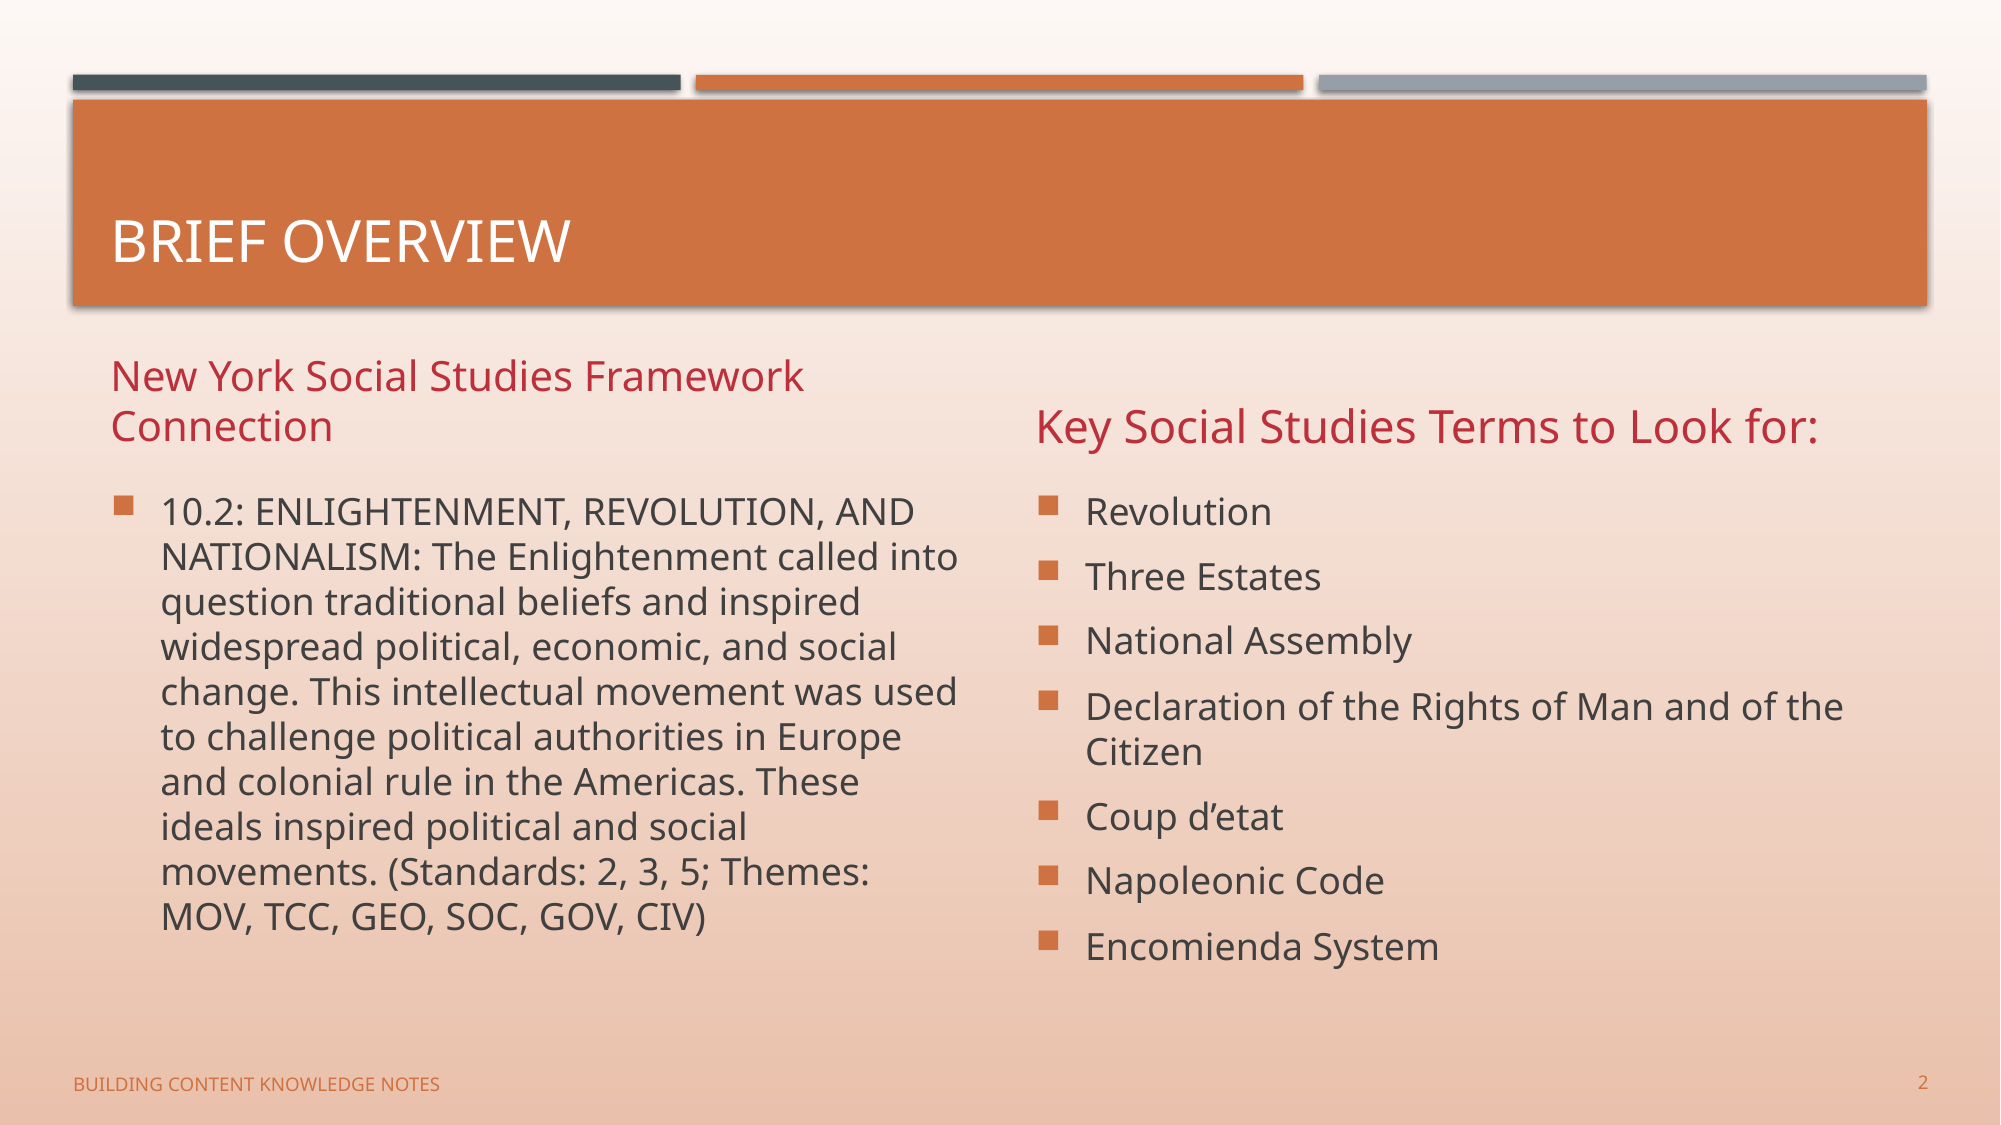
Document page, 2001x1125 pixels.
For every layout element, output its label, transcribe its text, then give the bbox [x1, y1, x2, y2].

list Revolution Three Estates National Assembly Declaration of the Rights of Man and of the Citizen Coup d’etat Napoleonic Code Encomienda System [1019, 479, 1905, 962]
slide_number 2 [1770, 1053, 1944, 1114]
list New York Social Studies Framework Connection [95, 369, 1000, 458]
list 10.2: ENLIGHTENMENT, REVOLUTION, AND NATIONALISM: The Enlightenment called into question traditional beliefs and inspired widespread political, economic, and social change. This intellectual movement was used to challenge political authorities in Europe and colonial rule in the Americas. These ideals inspired political and social movements. (Standards: 2, 3, 5; Themes: MOV, TCC, GEO, SOC, GOV, CIV) [95, 479, 980, 962]
list Key Social Studies Terms to Look for: [1019, 369, 1905, 460]
title Brief Overview [95, 119, 1905, 282]
footer Building content knowledge notes [58, 1053, 1177, 1114]
